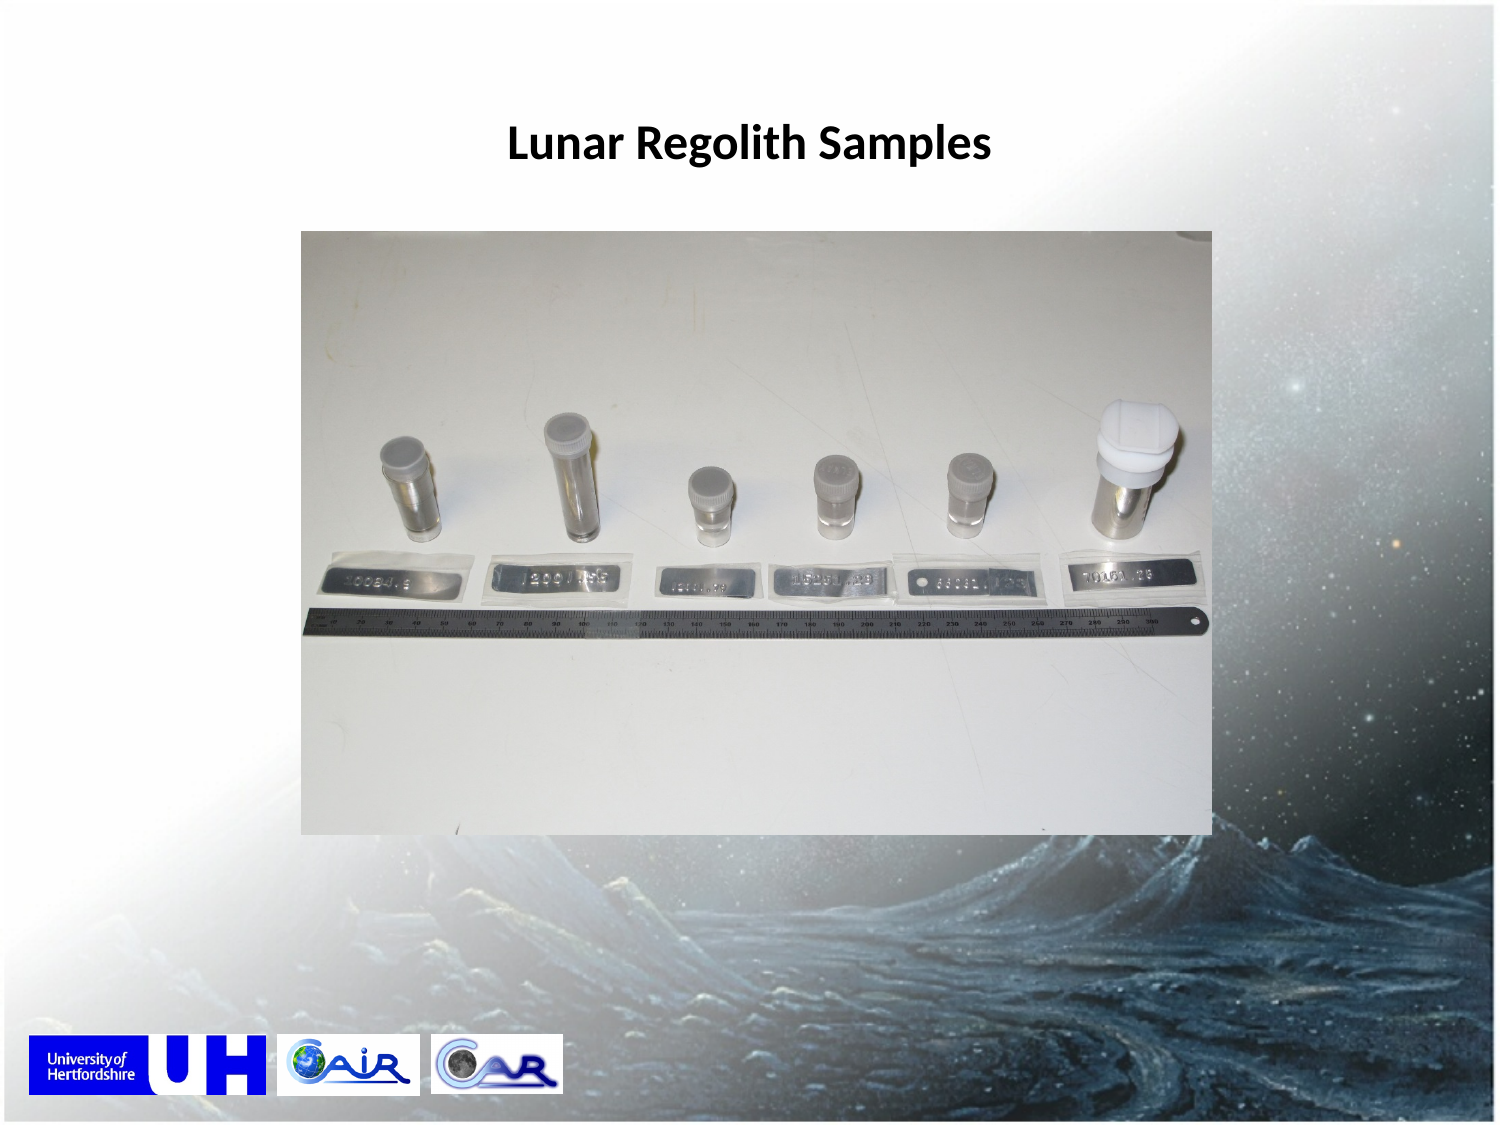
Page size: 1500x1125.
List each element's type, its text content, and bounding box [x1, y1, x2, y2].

text_box Lunar Regolith Samples [492, 101, 1008, 177]
picture [0, 0, 1500, 1125]
